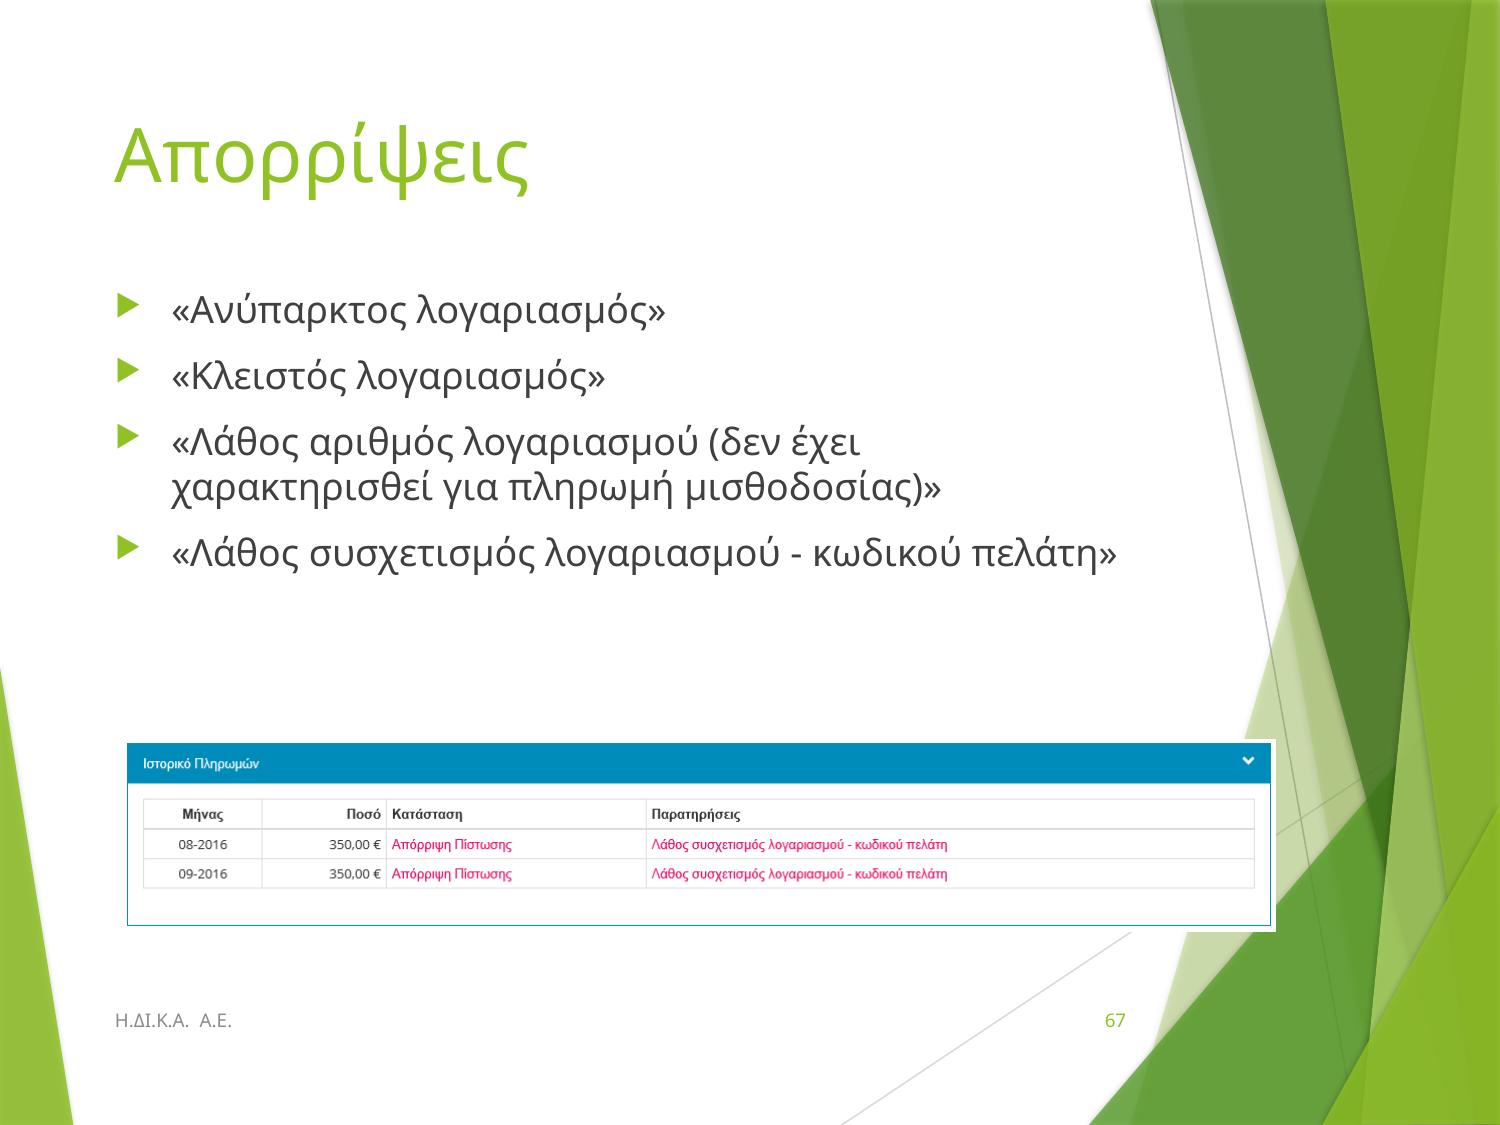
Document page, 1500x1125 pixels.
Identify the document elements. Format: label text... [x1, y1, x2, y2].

picture [123, 739, 1277, 932]
slide_number 67 [1057, 991, 1142, 1051]
title Απορρίψεις [99, 99, 1142, 278]
list «Ανύπαρκτος λογαριασμός» «Κλειστός λογαριασμός» «Λάθος αριθμός λογαριασμού (δεν έχει χαρακτηρισθεί για πληρωμή μισθοδοσίας)» «Λάθος συσχετισμός λογαριασμού - κωδικού πελάτη» [99, 278, 1142, 991]
footer Η.ΔΙ.Κ.Α. Α.Ε. [99, 991, 859, 1051]
